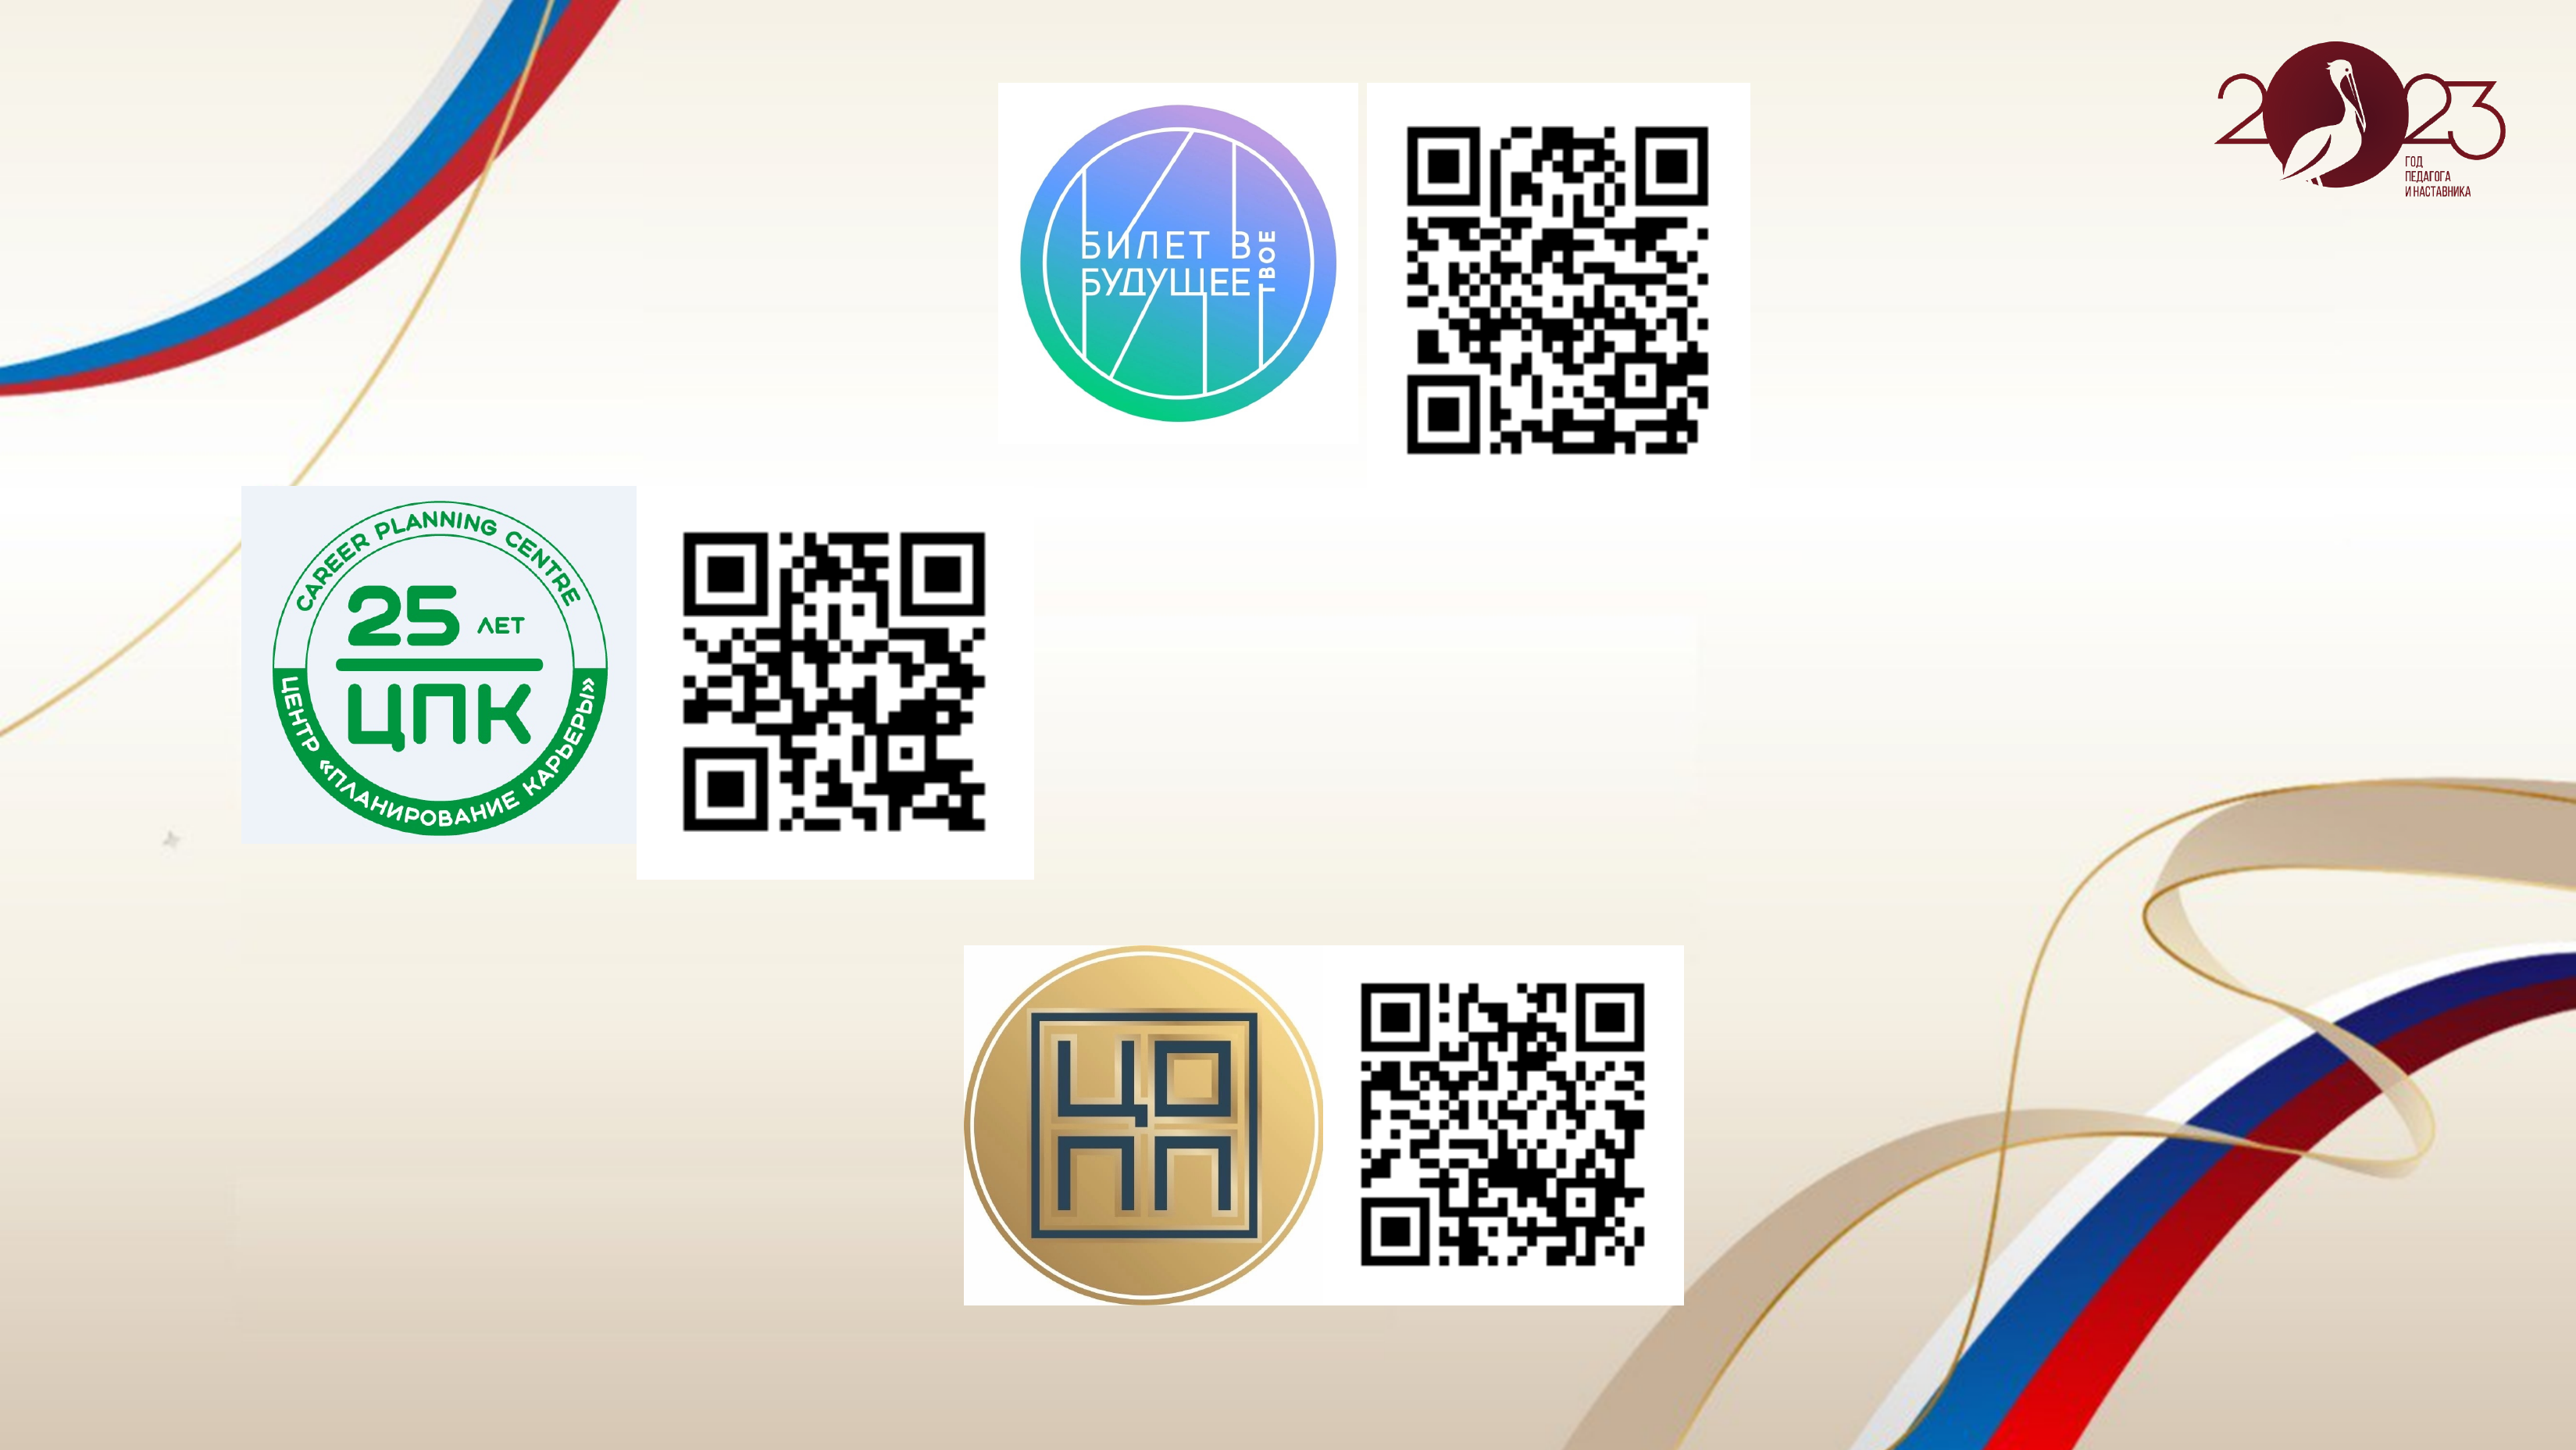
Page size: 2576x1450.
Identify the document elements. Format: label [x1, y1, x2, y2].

text_box [0, 0, 2576, 1450]
picture [241, 486, 1035, 880]
picture [997, 83, 1359, 445]
picture [1367, 83, 1751, 500]
picture [964, 945, 1684, 1306]
